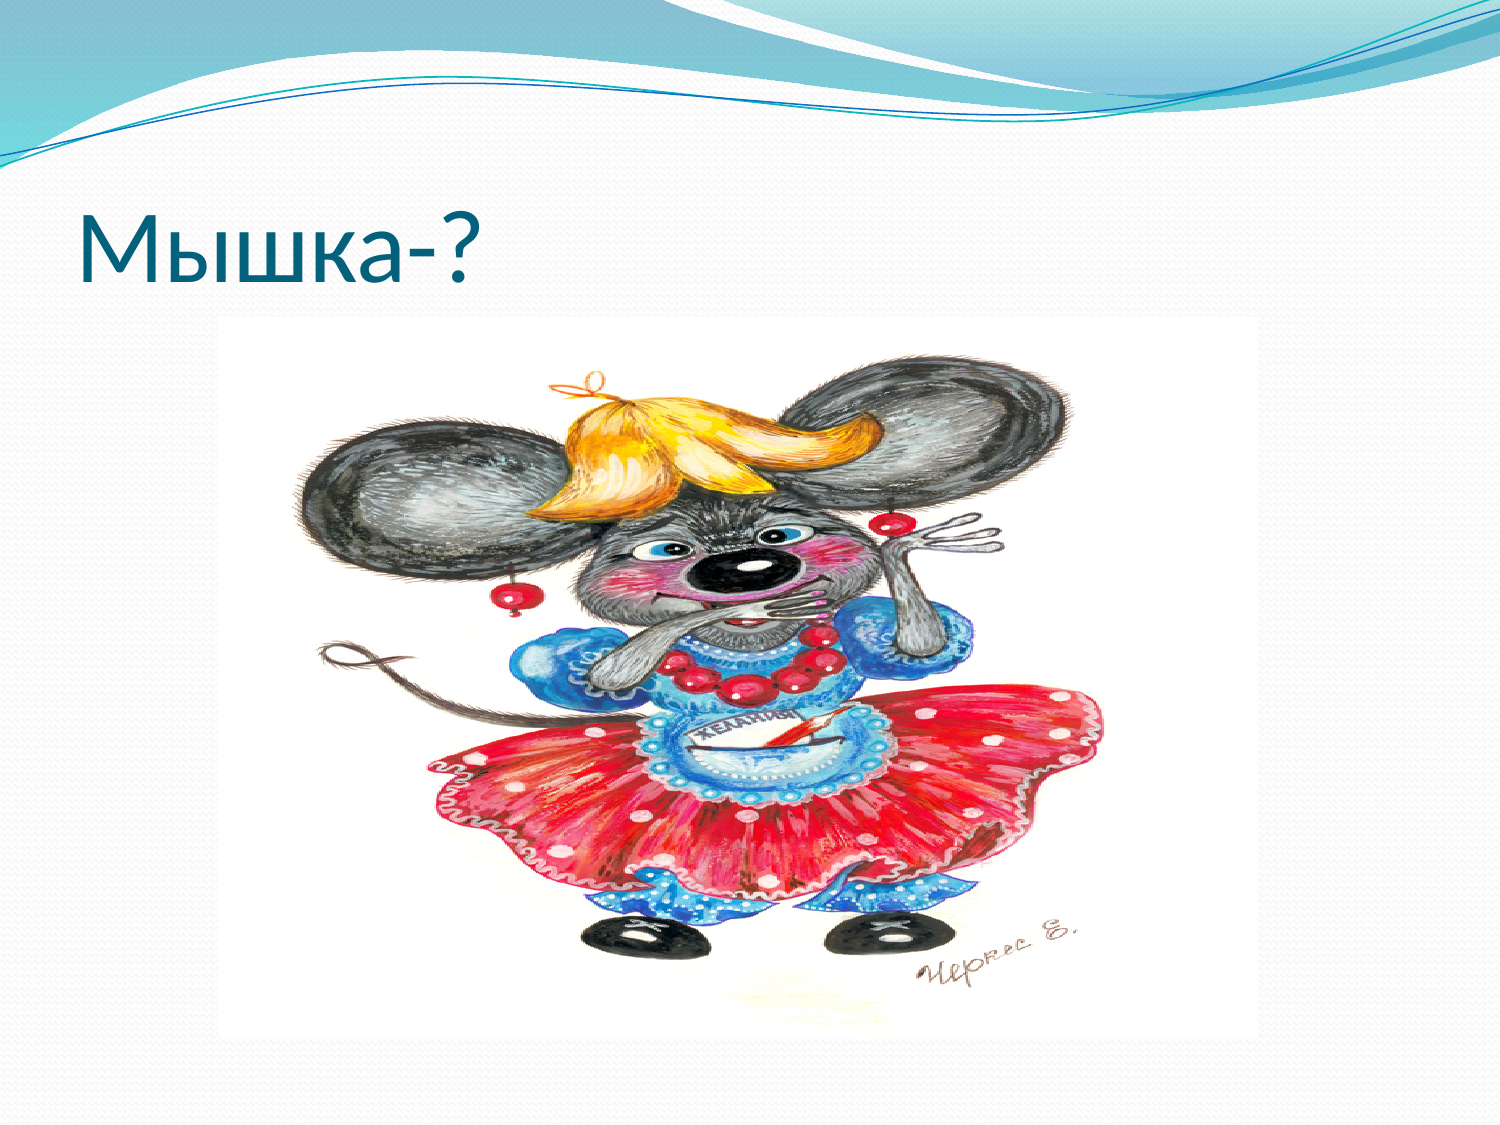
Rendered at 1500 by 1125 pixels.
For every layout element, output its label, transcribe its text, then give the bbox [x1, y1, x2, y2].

title Мышка-? [75, 115, 1425, 303]
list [218, 317, 1259, 1038]
